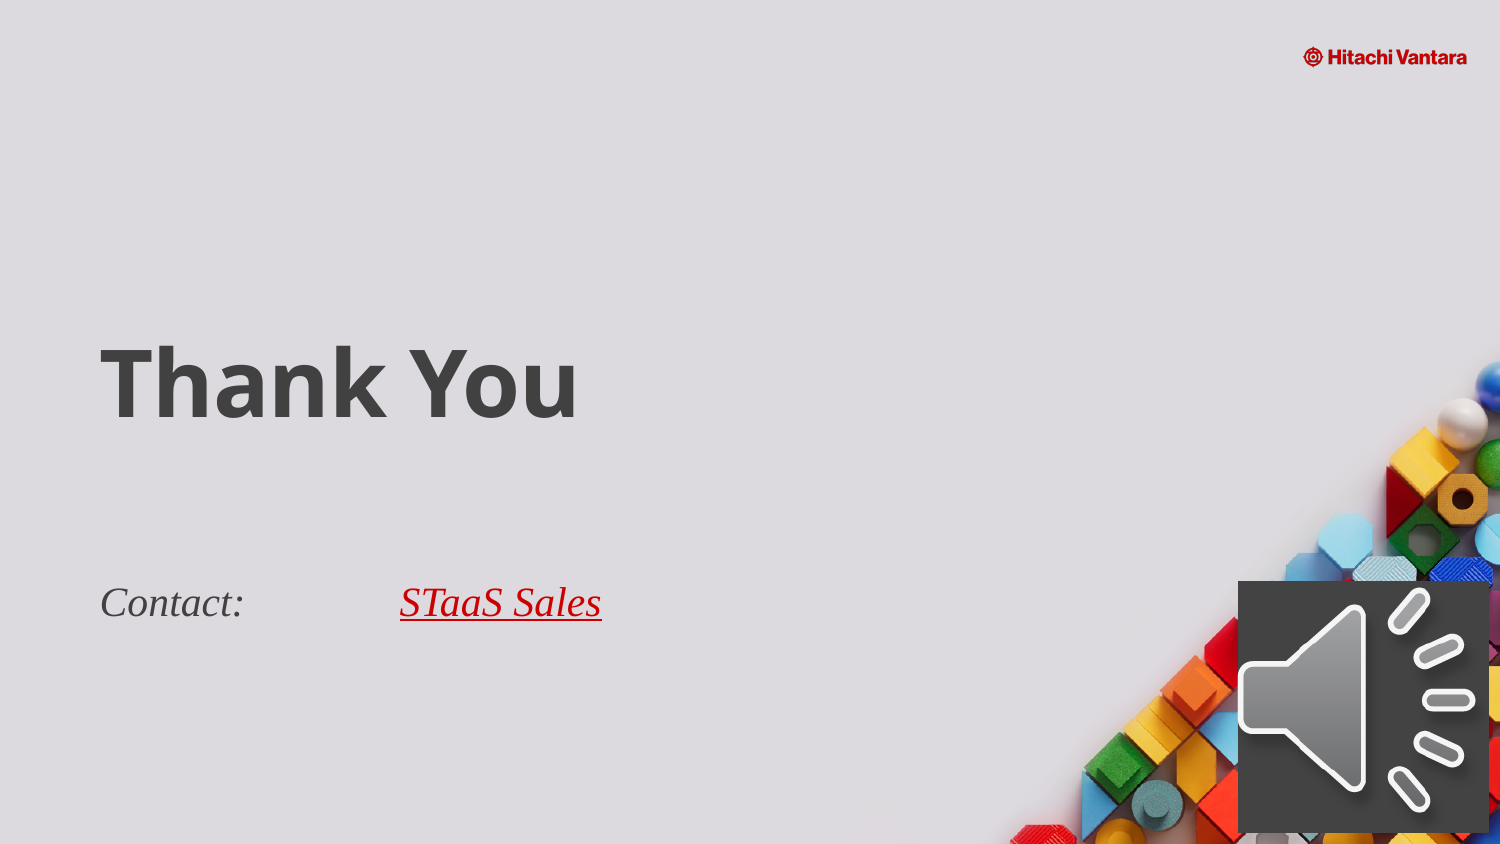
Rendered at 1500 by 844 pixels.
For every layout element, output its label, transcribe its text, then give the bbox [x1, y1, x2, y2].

subtitle Contact: STaaS Sales [99, 575, 643, 626]
picture [0, 0, 1500, 844]
title Thank You [99, 338, 858, 544]
